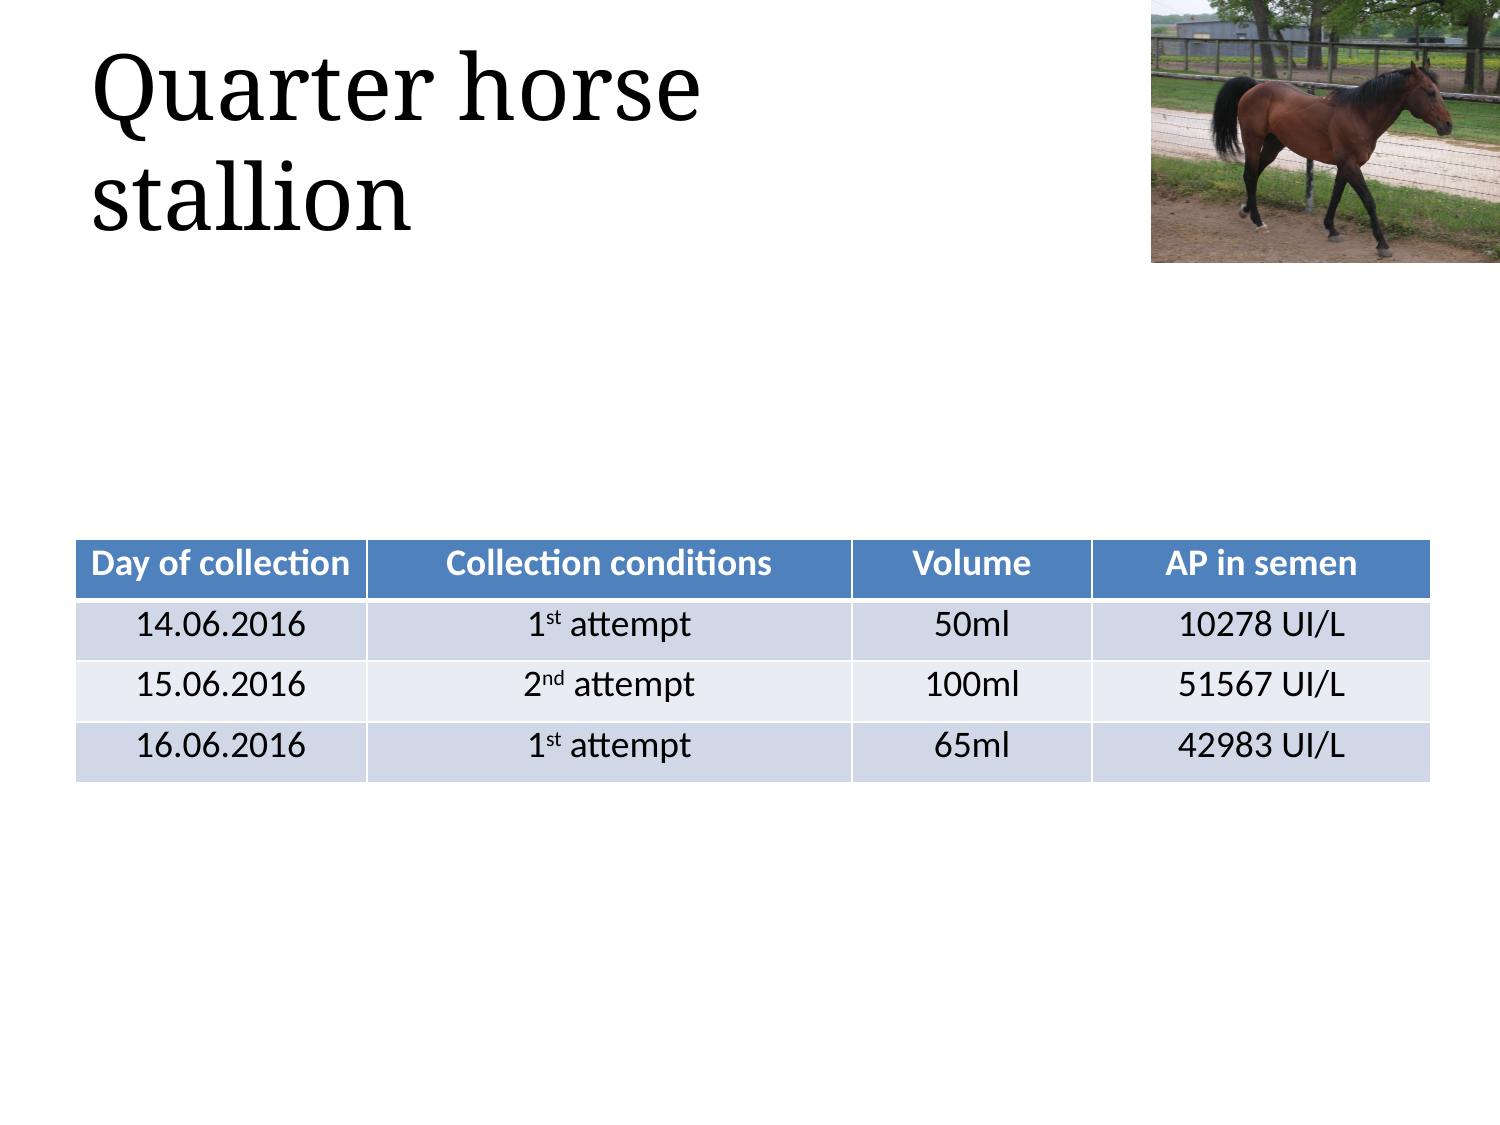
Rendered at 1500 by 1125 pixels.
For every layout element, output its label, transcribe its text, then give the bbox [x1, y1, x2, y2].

table_cell 100ml [853, 662, 1091, 721]
table_header AP in semen [1093, 540, 1430, 598]
table_cell 42983 UI/L [1093, 723, 1430, 782]
table_cell 16.06.2016 [76, 723, 366, 782]
table_cell 10278 UI/L [1093, 603, 1430, 660]
title Quarter horse stallion [75, 45, 925, 233]
table_cell 15.06.2016 [76, 662, 366, 721]
picture [1150, 0, 1500, 263]
table_cell 14.06.2016 [76, 603, 366, 660]
table_cell 1st attempt [368, 723, 851, 782]
table_cell 1st attempt [368, 603, 851, 660]
table_cell 51567 UI/L [1093, 662, 1430, 721]
table_header Volume [853, 540, 1091, 598]
table_header Collection conditions [368, 540, 851, 598]
table_cell 2nd attempt [368, 662, 851, 721]
table_cell 65ml [853, 723, 1091, 782]
table_cell 50ml [853, 603, 1091, 660]
table_header Day of collection [76, 540, 366, 598]
